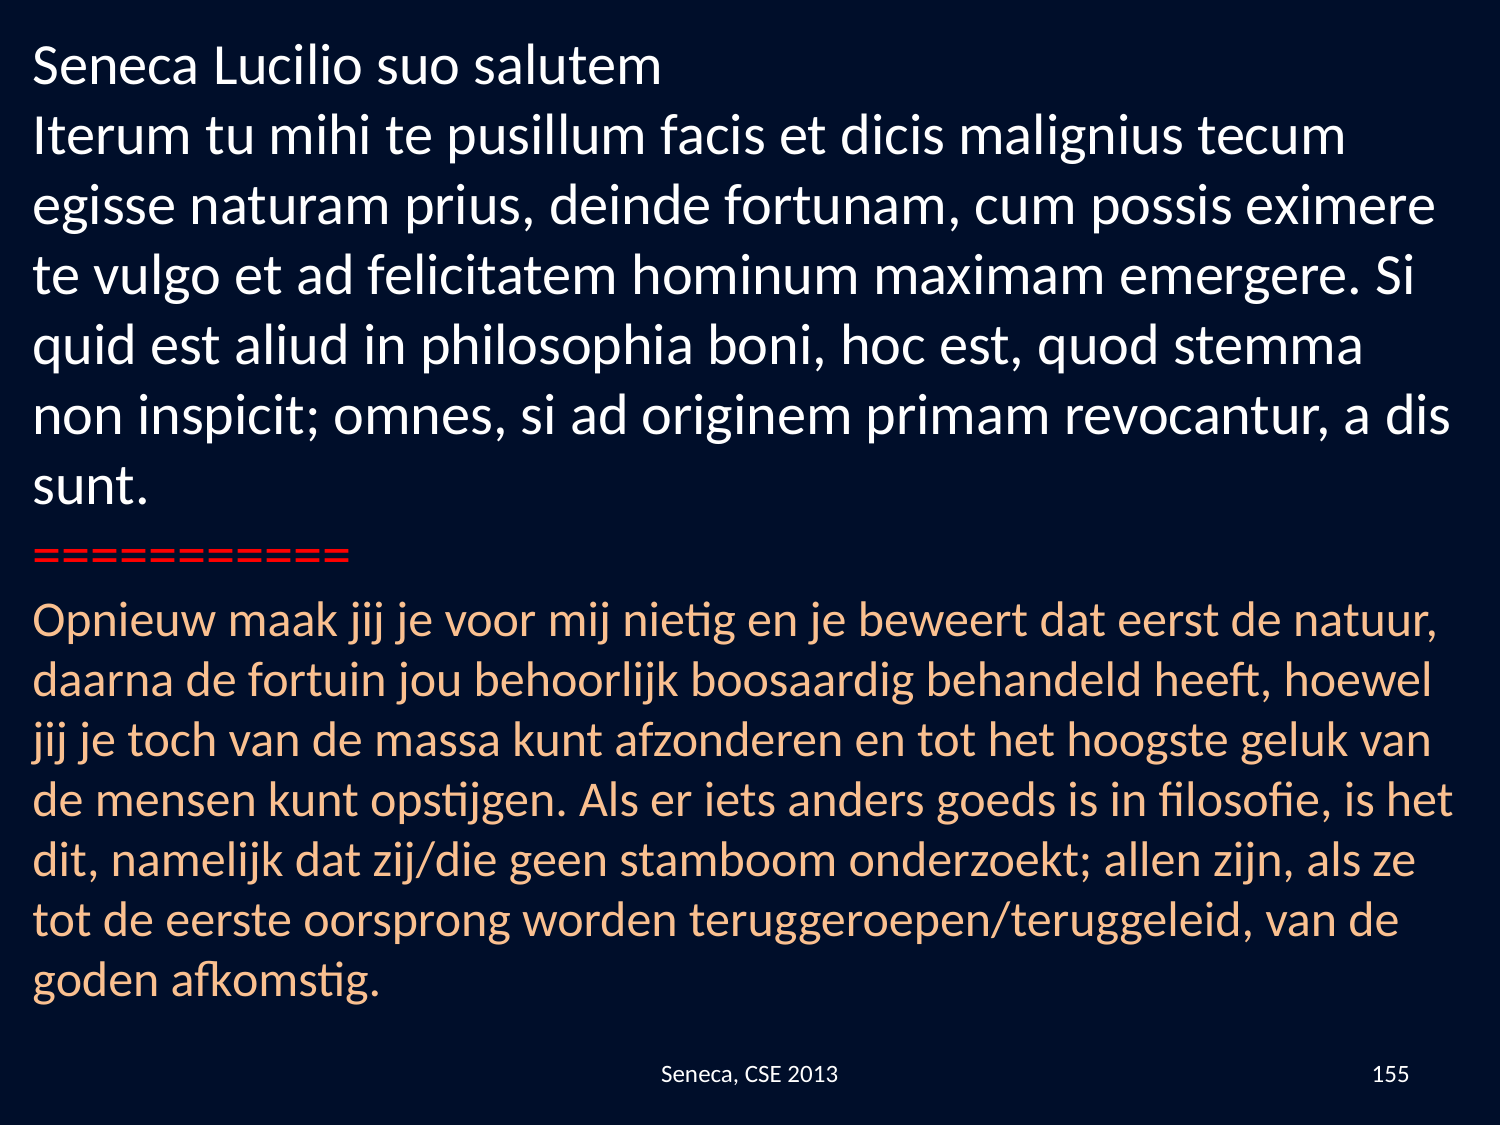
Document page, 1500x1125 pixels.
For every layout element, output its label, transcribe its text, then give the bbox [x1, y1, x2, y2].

text_box Seneca Lucilio suo salutem Iterum tu mihi te pusillum facis et dicis malignius tecum egisse naturam prius, deinde fortunam, cum possis eximere te vulgo et ad felicitatem hominum maximam emergere. Si quid est aliud in philosophia boni, hoc est, quod stemma non inspicit; omnes, si ad originem primam revocantur, a dis sunt. =========== Opnieuw maak jij je voor mij nietig en je beweert dat eerst de natuur, daarna de fortuin jou behoorlijk boosaardig behandeld heeft, hoewel jij je toch van de massa kunt afzonderen en tot het hoogste geluk van de mensen kunt opstijgen. Als er iets anders goeds is in filosofie, is het dit, namelijk dat zij/die geen stamboom onderzoekt; allen zijn, als ze tot de eerste oorsprong worden teruggeroepen/teruggeleid, van de goden afkomstig. [17, 19, 1471, 1014]
footer Seneca, CSE 2013 [512, 1042, 988, 1103]
slide_number 155 [1074, 1042, 1425, 1103]
